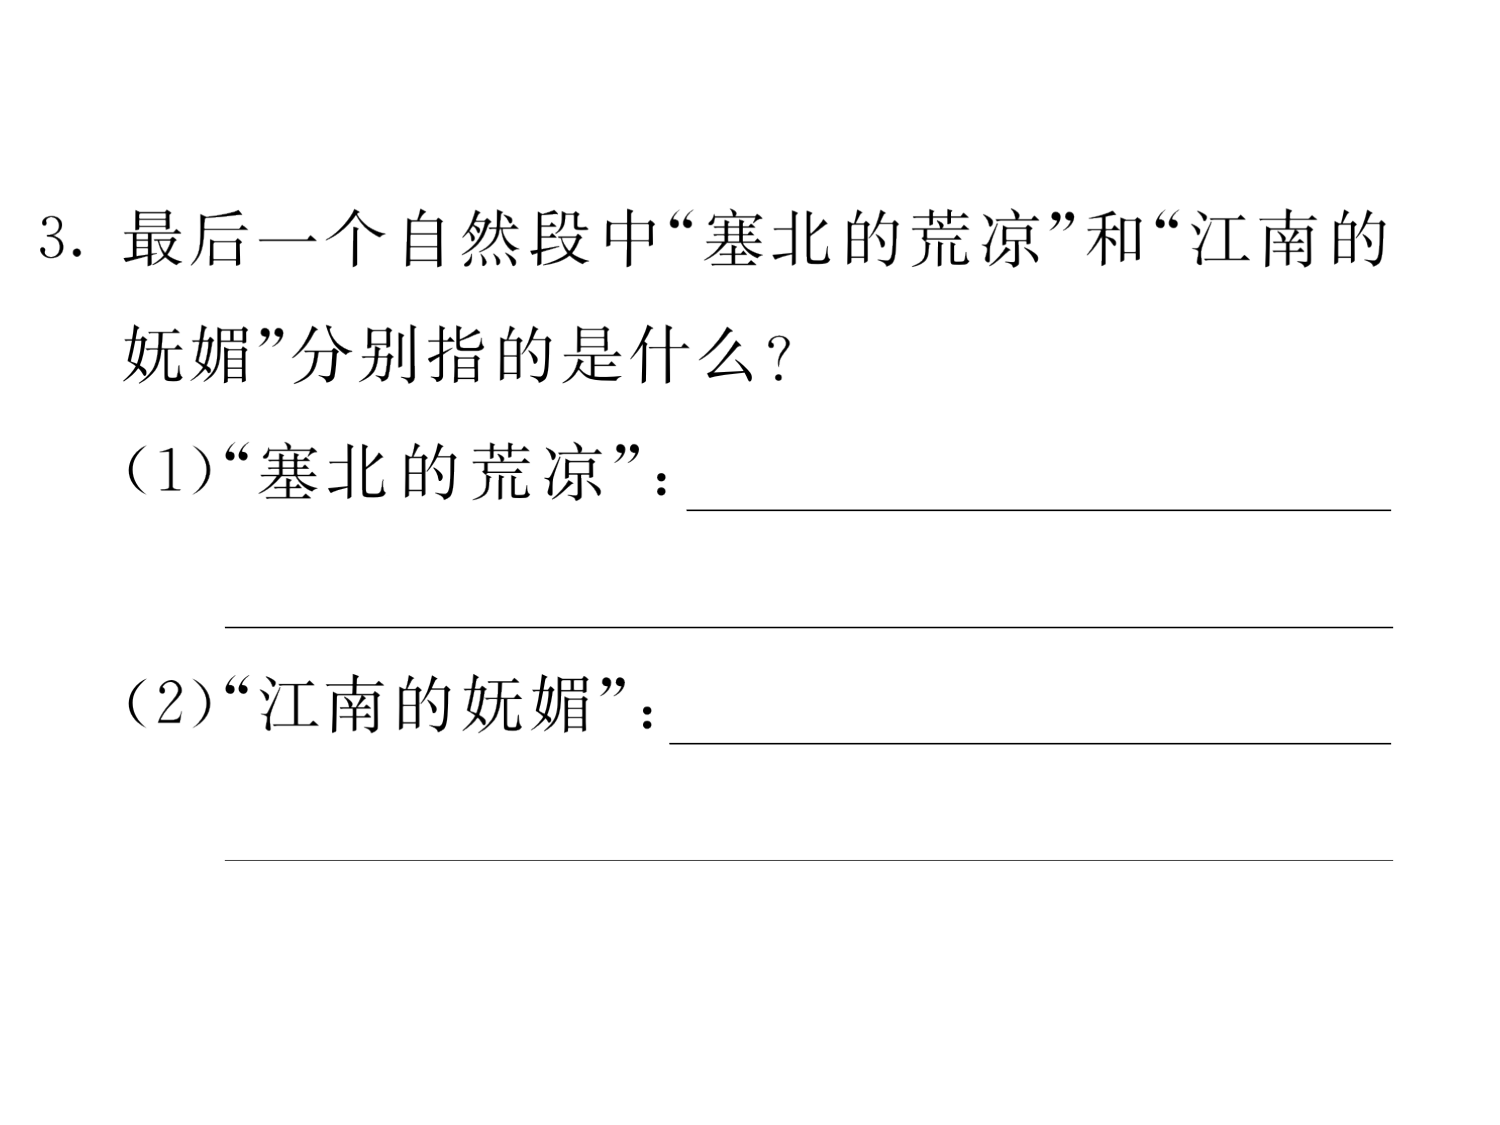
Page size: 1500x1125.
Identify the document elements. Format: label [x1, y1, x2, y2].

picture [35, 177, 1453, 875]
